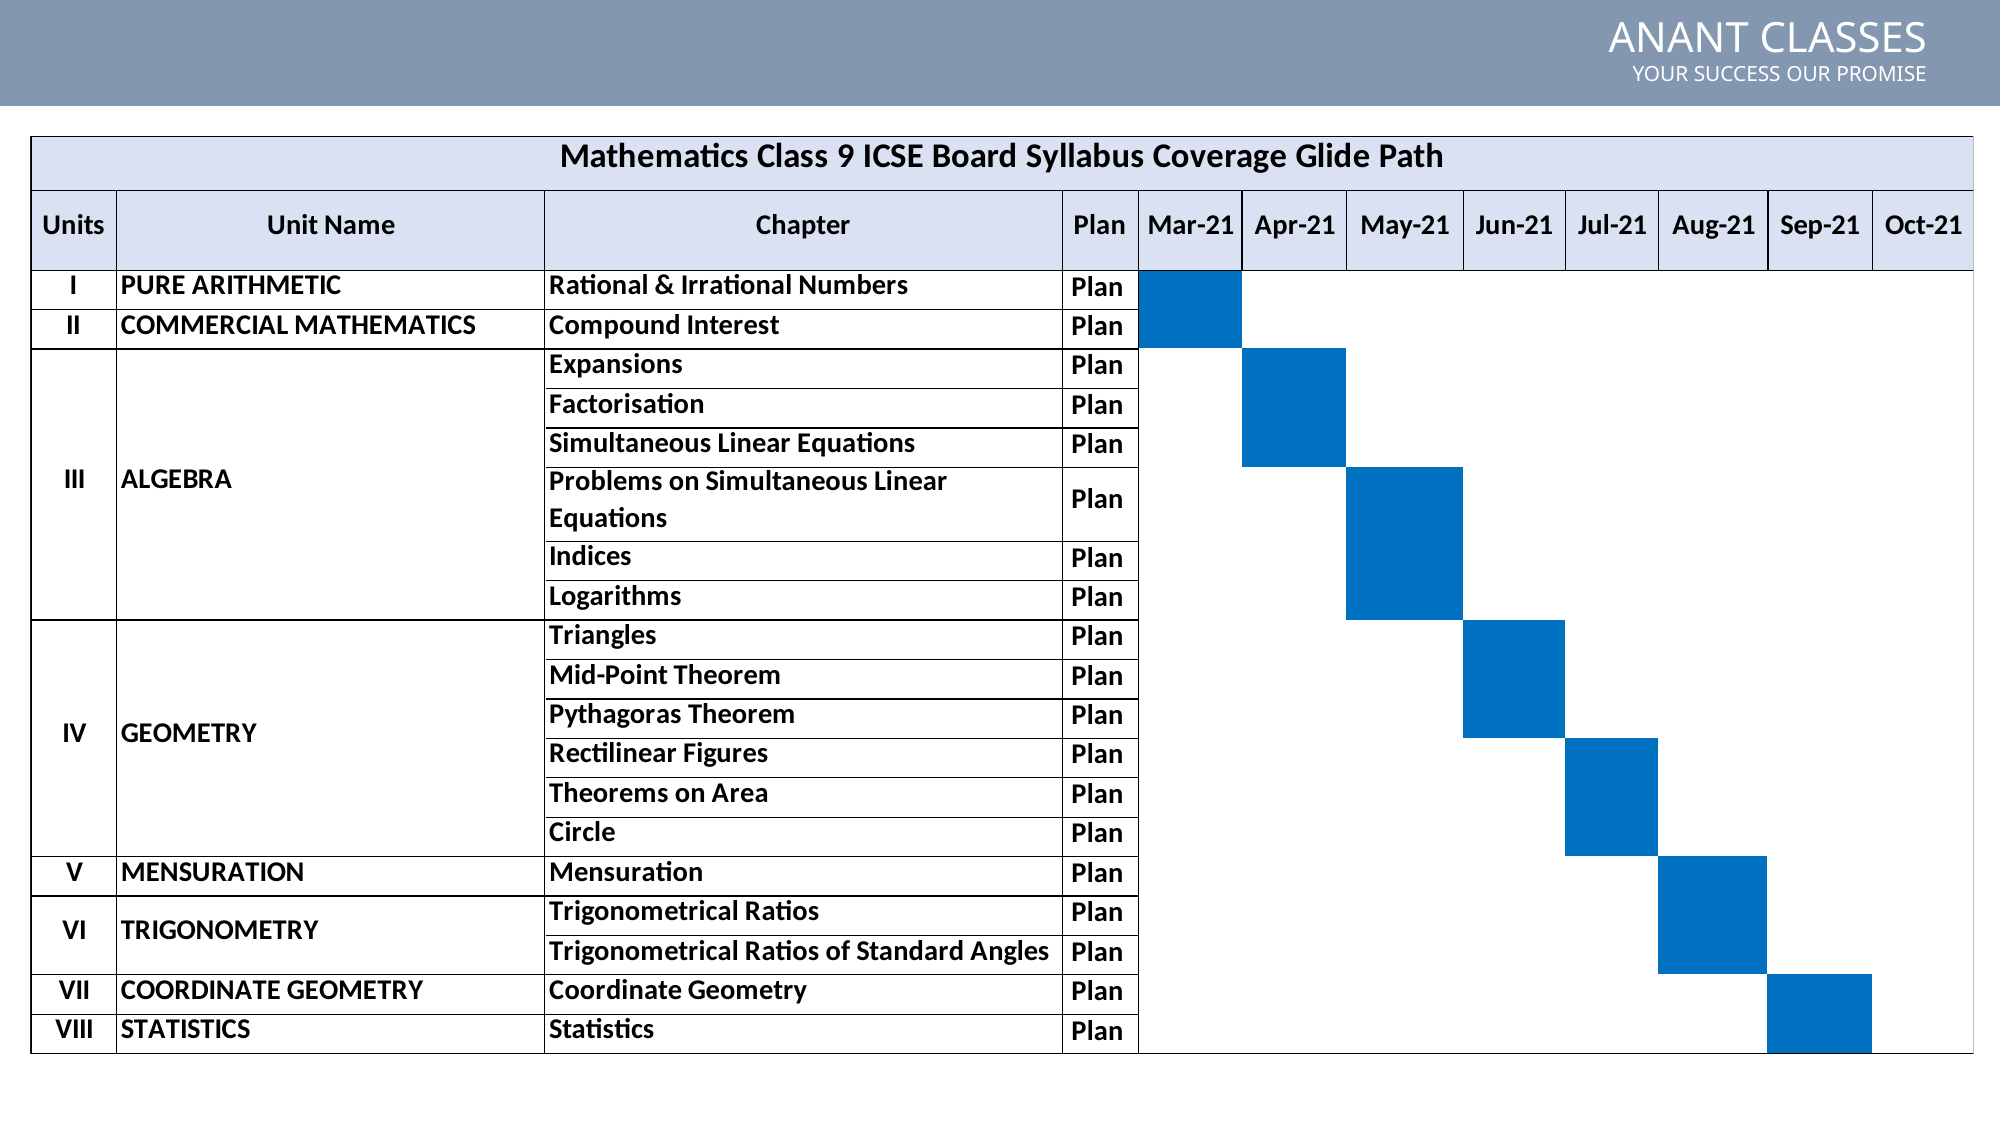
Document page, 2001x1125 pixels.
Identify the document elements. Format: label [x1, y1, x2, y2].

picture [30, 135, 1975, 1055]
